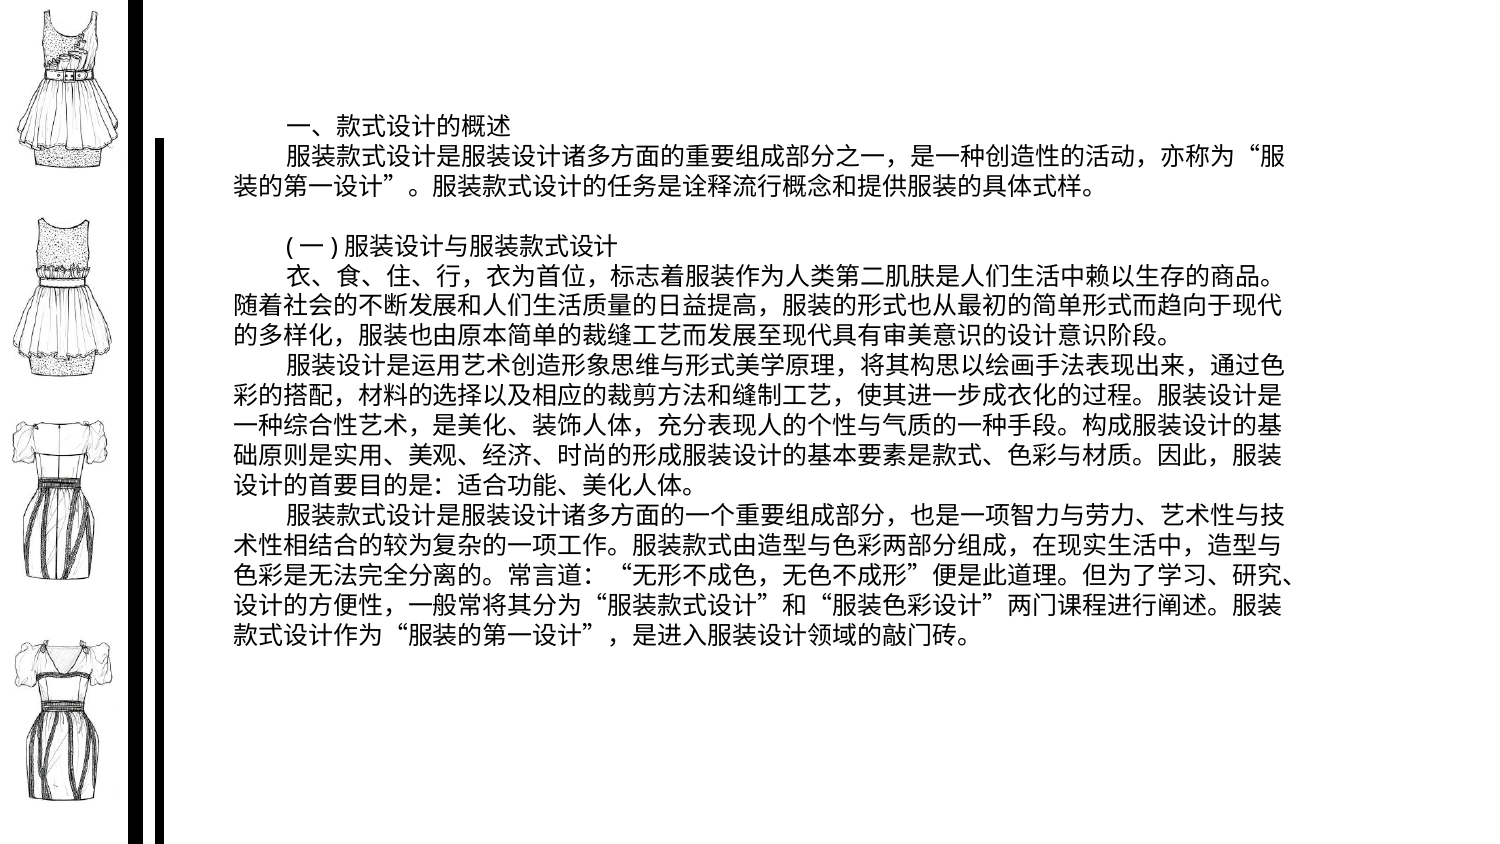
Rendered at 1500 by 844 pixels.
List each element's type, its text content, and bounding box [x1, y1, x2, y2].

picture [15, 2, 135, 178]
text_box 一、款式设计的概述 服装款式设计是服装设计诸多方面的重要组成部分之一，是一种创造性的活动，亦称为“服装的第一设计”。服装款式设计的任务是诠释流行概念和提供服装的具体式样。 (一)服装设计与服装款式设计 衣、食、住、行，衣为首位，标志着服装作为人类第二肌肤是人们生活中赖以生存的商品。随着社会的不断发展和人们生活质量的日益提高，服装的形式也从最初的简单形式而趋向于现代的多样化，服装也由原本简单的裁缝工艺而发展至现代具有审美意识的设计意识阶段。 服装设计是运用艺术创造形象思维与形式美学原理，将其构思以绘画手法表现出来，通过色彩的搭配，材料的选择以及相应的裁剪方法和缝制工艺，使其进一步成衣化的过程。服装设计是一种综合性艺术，是美化、装饰人体，充分表现人的个性与气质的一种手段。构成服装设计的基础原则是实用、美观、经济、时尚的形成服装设计的基本要素是款式、色彩与材质。因此，服装设计的首要目的是：适合功能、美化人体。 服装款式设计是服装设计诸多方面的一个重要组成部分，也是一项智力与劳力、艺术性与技术性相结合的较为复杂的一项工作。服装款式由造型与色彩两部分组成，在现实生活中，造型与色彩是无法完全分离的。常言道：“无形不成色，无色不成形”便是此道理。但为了学习、研究、设计的方便性，一般常将其分为“服装款式设计”和“服装色彩设计”两门课程进行阐述。服装款式设计作为“服装的第一设计”，是进入服装设计领域的敲门砖。 [218, 102, 1323, 657]
picture [11, 214, 113, 384]
picture [2, 622, 121, 803]
picture [8, 409, 113, 583]
